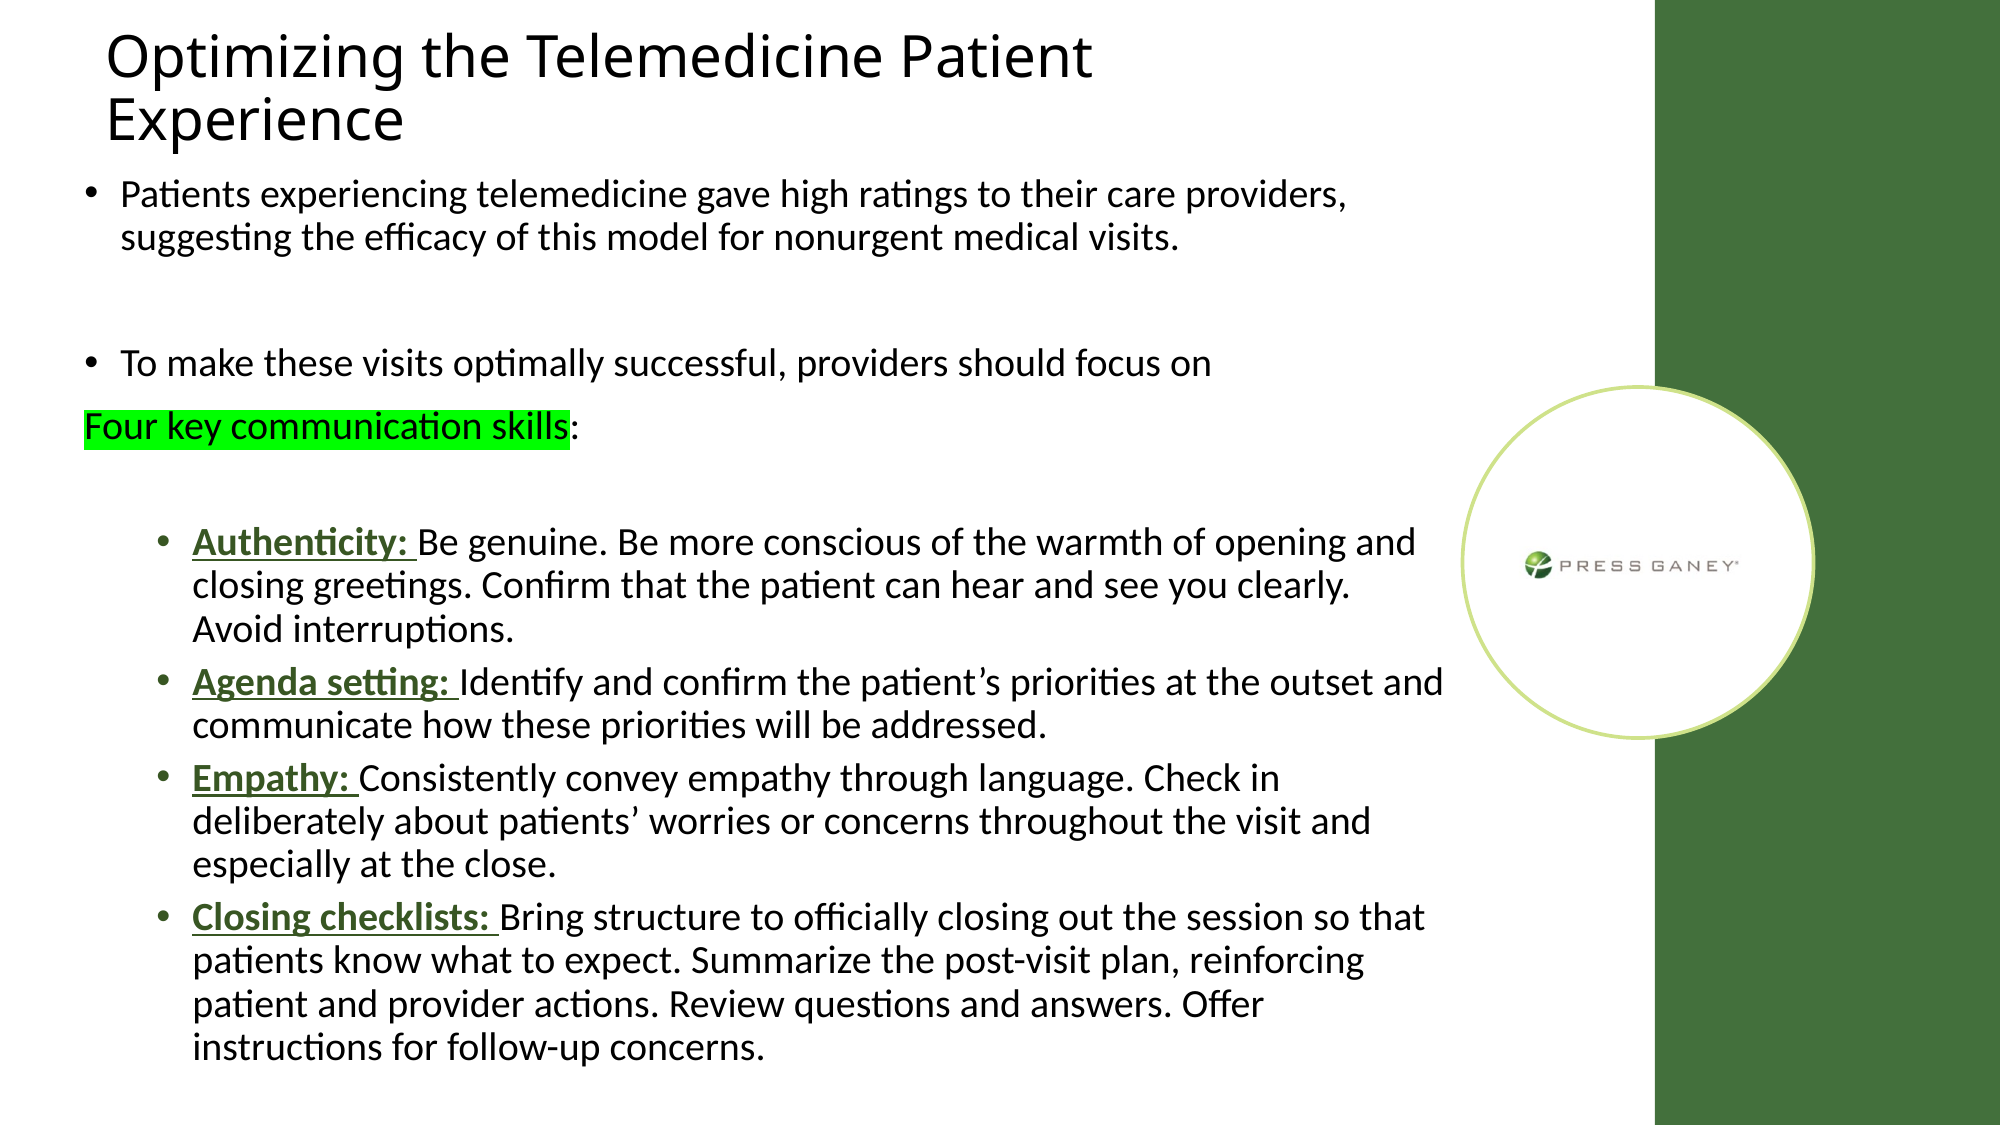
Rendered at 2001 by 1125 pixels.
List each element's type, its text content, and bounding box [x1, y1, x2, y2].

text_box [1654, 0, 2000, 1125]
text_box [1461, 385, 1815, 740]
title Optimizing the Telemedicine Patient Experience [90, 16, 1317, 163]
picture [1518, 546, 1758, 579]
list Patients experiencing telemedicine gave high ratings to their care providers, suggesting the efficacy of this model for nonurgent medical visits. To make these visits optimally successful, providers should focus on Four key communication skills: Authenticity: Be genuine. Be more conscious of the warmth of opening and closing greetings. Confirm that the patient can hear and see you clearly. Avoid interruptions. Agenda setting: Identify and confirm the patient’s priorities at the outset and communicate how these priorities will be addressed. Empathy: Consistently convey empathy through language. Check in deliberately about patients’ worries or concerns throughout the visit and especially at the close. Closing checklists: Bring structure to officially closing out the session so that patients know what to expect. Summarize the post-visit plan, reinforcing patient and provider actions. Review questions and answers. Offer instructions for follow-up concerns. [69, 163, 1463, 1079]
